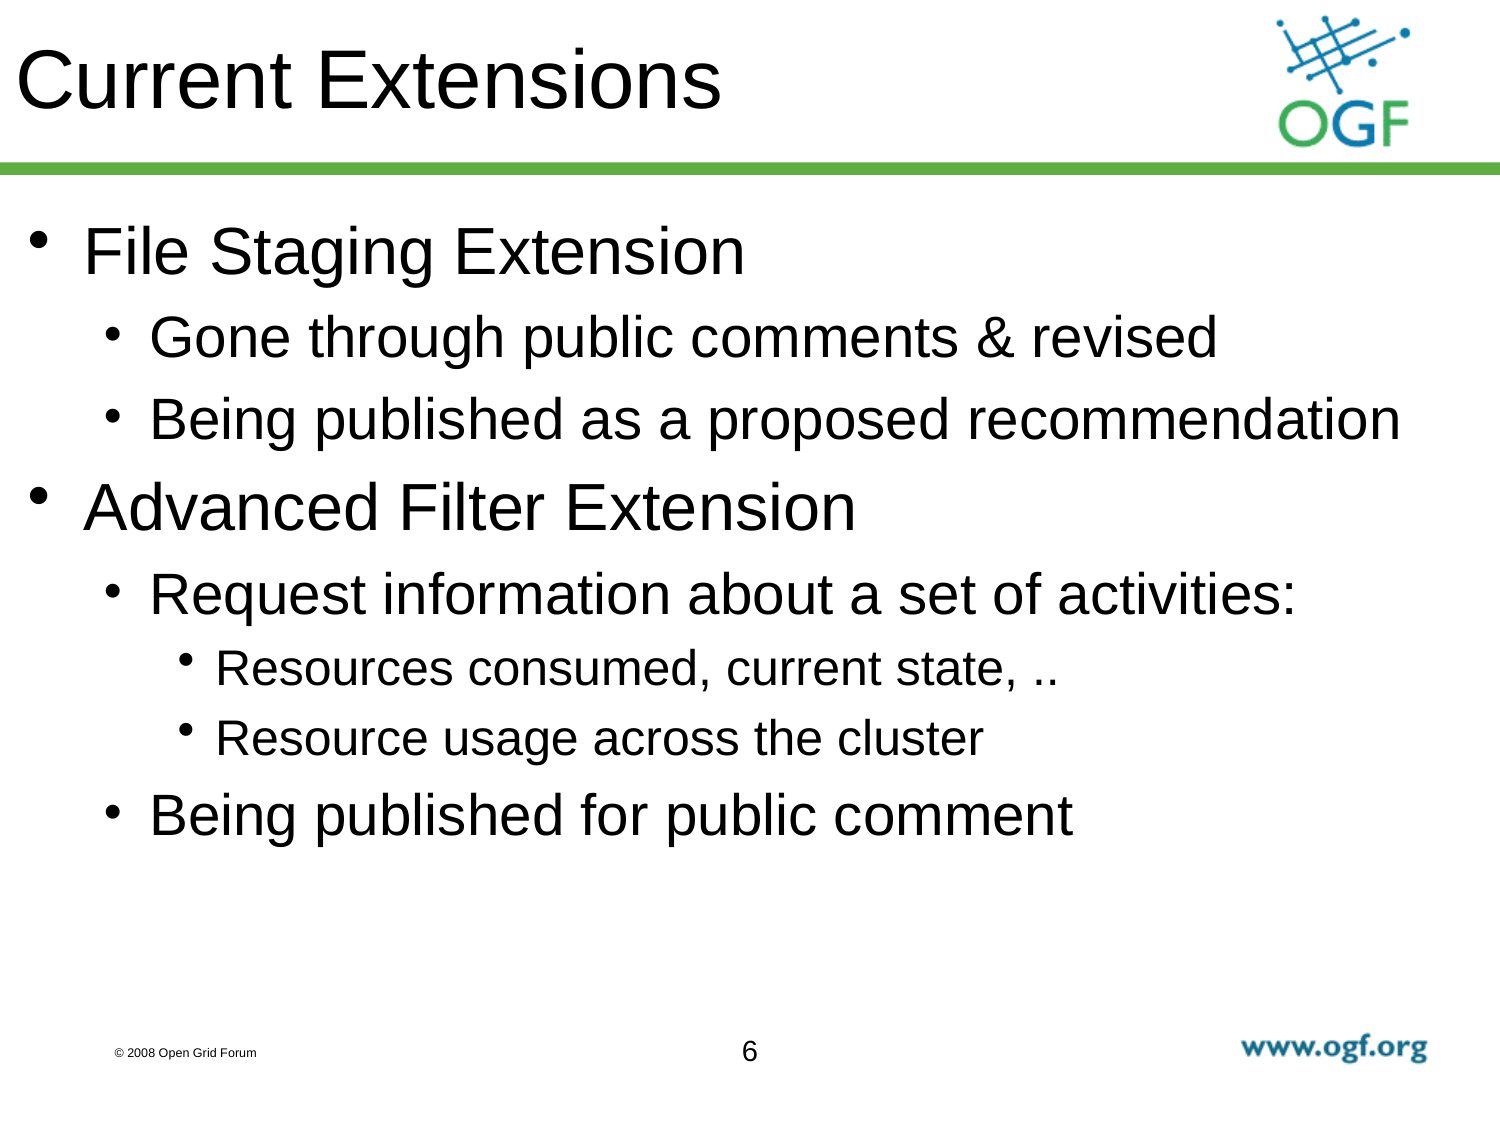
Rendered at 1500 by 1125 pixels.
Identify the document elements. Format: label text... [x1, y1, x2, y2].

picture [1274, 12, 1413, 151]
footer 6 [512, 1024, 988, 1101]
title Current Extensions [0, 0, 1188, 151]
list File Staging Extension Gone through public comments & revised Being published as a proposed recommendation Advanced Filter Extension Request information about a set of activities: Resources consumed, current state, .. Resource usage across the cluster Being published for public comment [12, 199, 1463, 1001]
picture [1237, 1024, 1435, 1072]
